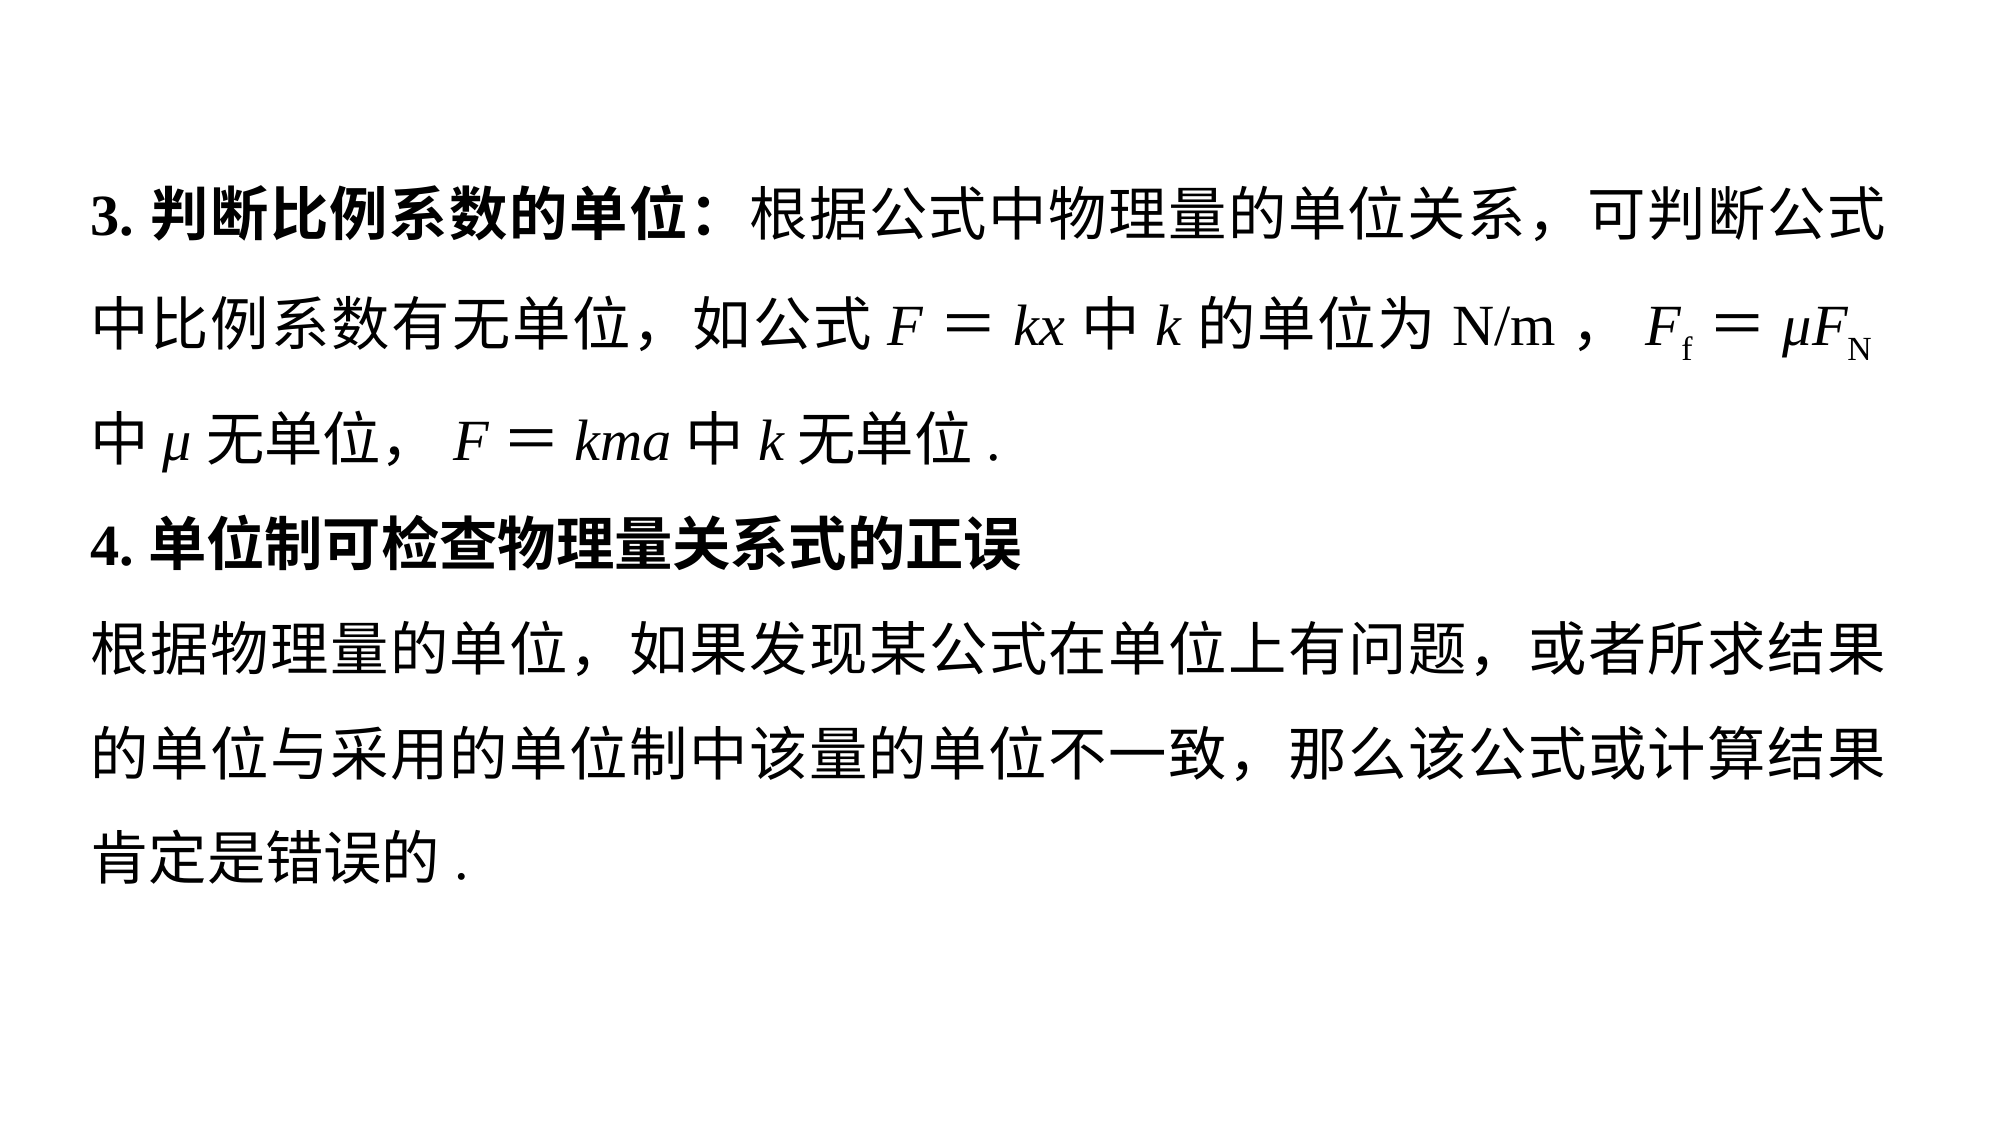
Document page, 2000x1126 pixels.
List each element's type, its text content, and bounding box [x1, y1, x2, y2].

text_box 3.判断比例系数的单位：根据公式中物理量的单位关系，可判断公式中比例系数有无单位，如公式F＝kx中k的单位为N/m，Ff＝μFN中μ无单位，F＝kma中k无单位. 4.单位制可检查物理量关系式的正误 根据物理量的单位，如果发现某公式在单位上有问题，或者所求结果的单位与采用的单位制中该量的单位不一致，那么该公式或计算结果肯定是错误的. [70, 132, 1906, 902]
